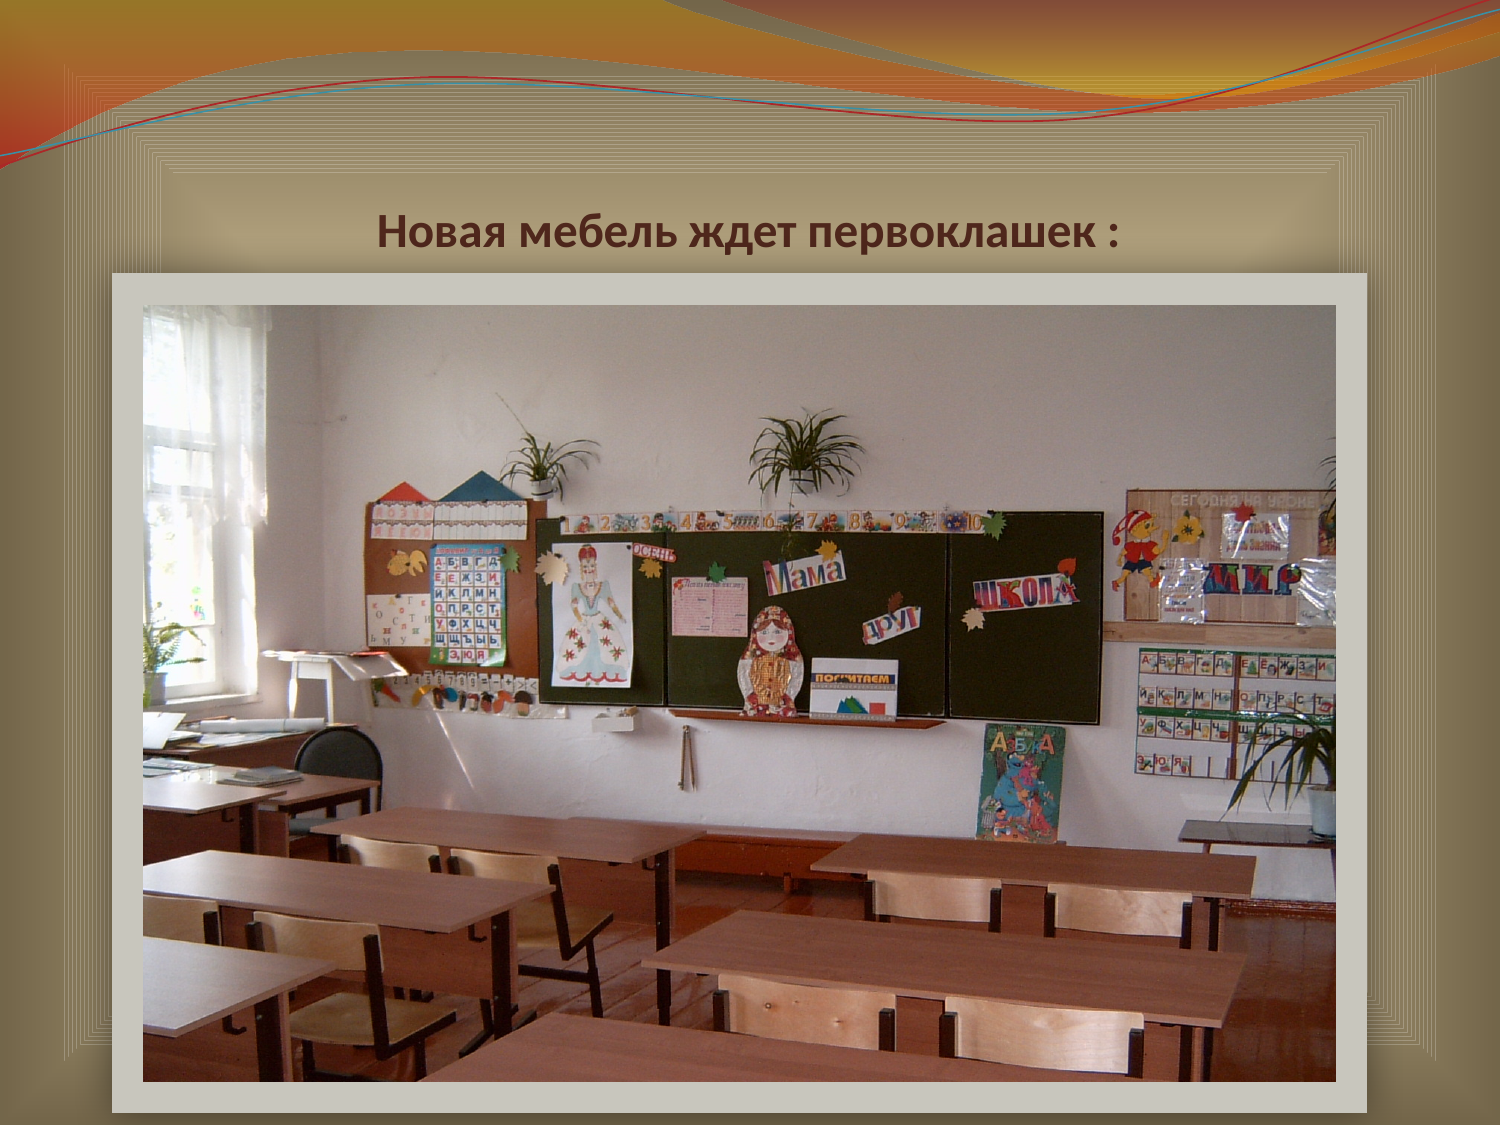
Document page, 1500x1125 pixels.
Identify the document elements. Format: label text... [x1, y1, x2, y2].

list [142, 304, 1337, 1083]
title Новая мебель ждет первоклашек : Здесь постигать им ученья азы [34, 187, 1463, 376]
